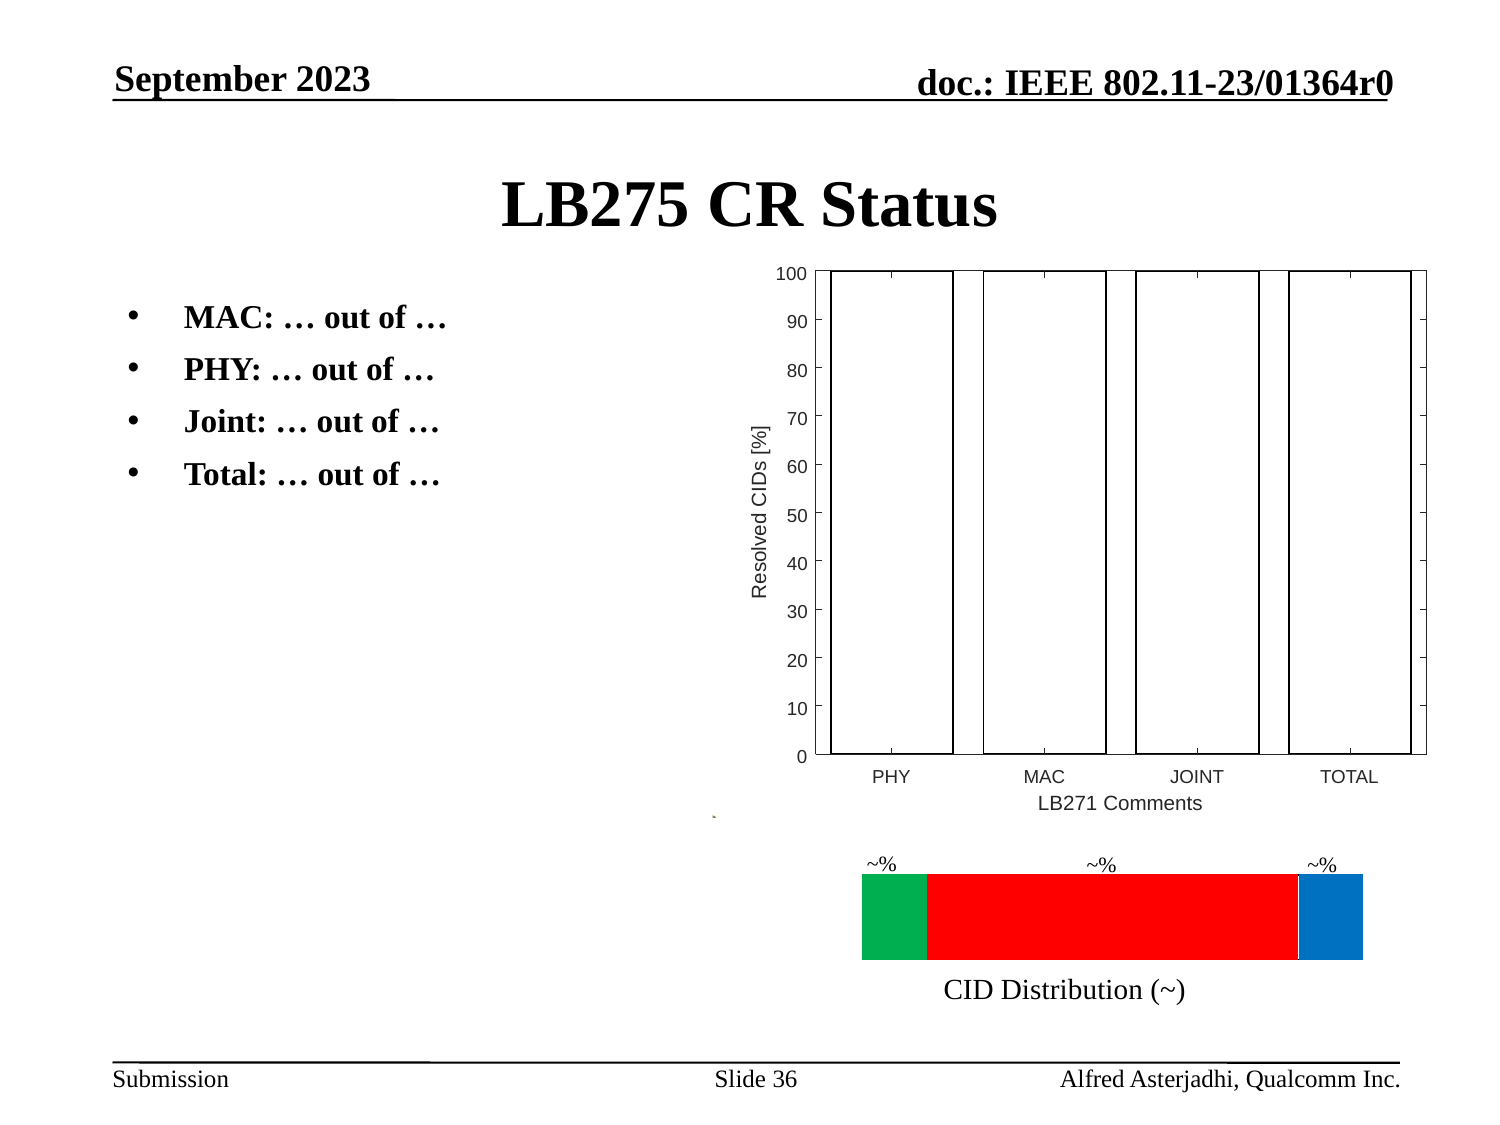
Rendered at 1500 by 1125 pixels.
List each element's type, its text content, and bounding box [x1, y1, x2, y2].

list MAC: … out of … PHY: … out of … Joint: … out of … Total: … out of … [112, 288, 840, 1063]
title LB275 CR Status [112, 112, 1388, 288]
footer Alfred Asterjadhi, Qualcomm Inc. [878, 1061, 1402, 1093]
picture [712, 226, 1500, 818]
slide_number Slide 36 [712, 1061, 800, 1123]
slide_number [114, 54, 423, 100]
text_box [851, 841, 1363, 1014]
